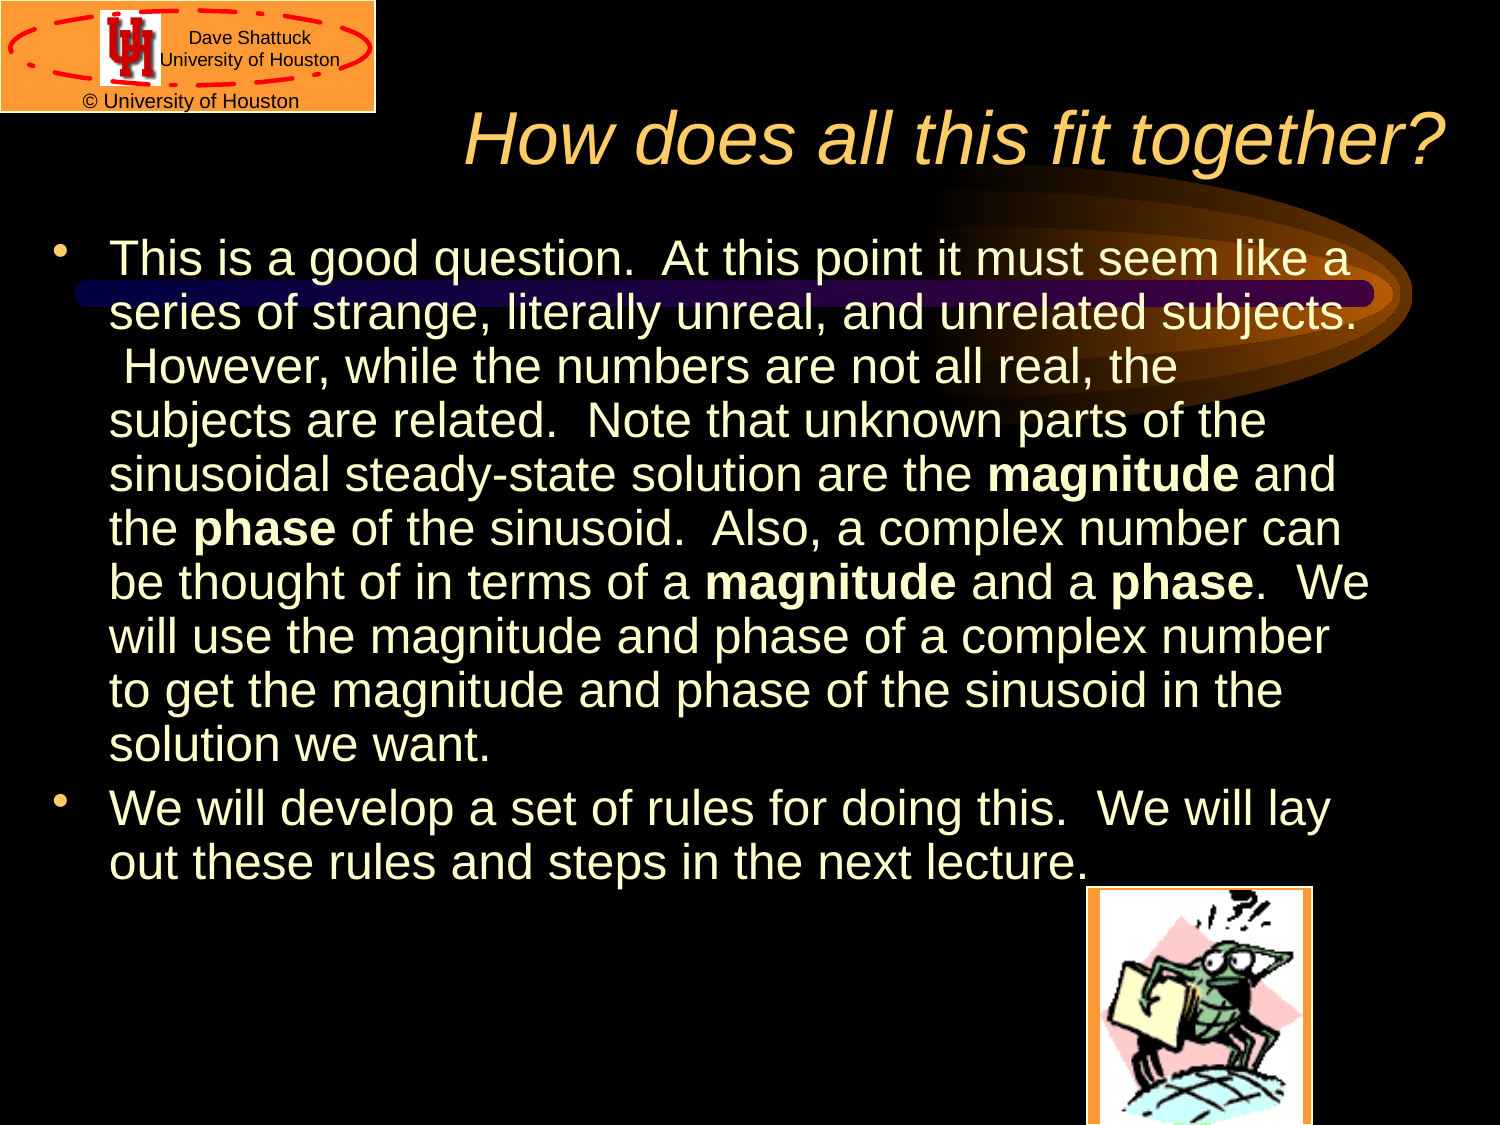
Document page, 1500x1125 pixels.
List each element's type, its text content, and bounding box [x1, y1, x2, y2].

title How does all this fit together? [99, 75, 1463, 188]
picture [1099, 890, 1303, 1125]
text_box [1307, 900, 1313, 1125]
text_box [1087, 900, 1094, 1125]
list This is a good question. At this point it must seem like a series of strange, literally unreal, and unrelated subjects. However, while the numbers are not all real, the subjects are related. Note that unknown parts of the sinusoidal steady-state solution are the magnitude and the phase of the sinusoid. Also, a complex number can be thought of in terms of a magnitude and a phase. We will use the magnitude and phase of a complex number to get the magnitude and phase of the sinusoid in the solution we want. We will develop a set of rules for doing this. We will lay out these rules and steps in the next lecture. [37, 224, 1388, 900]
